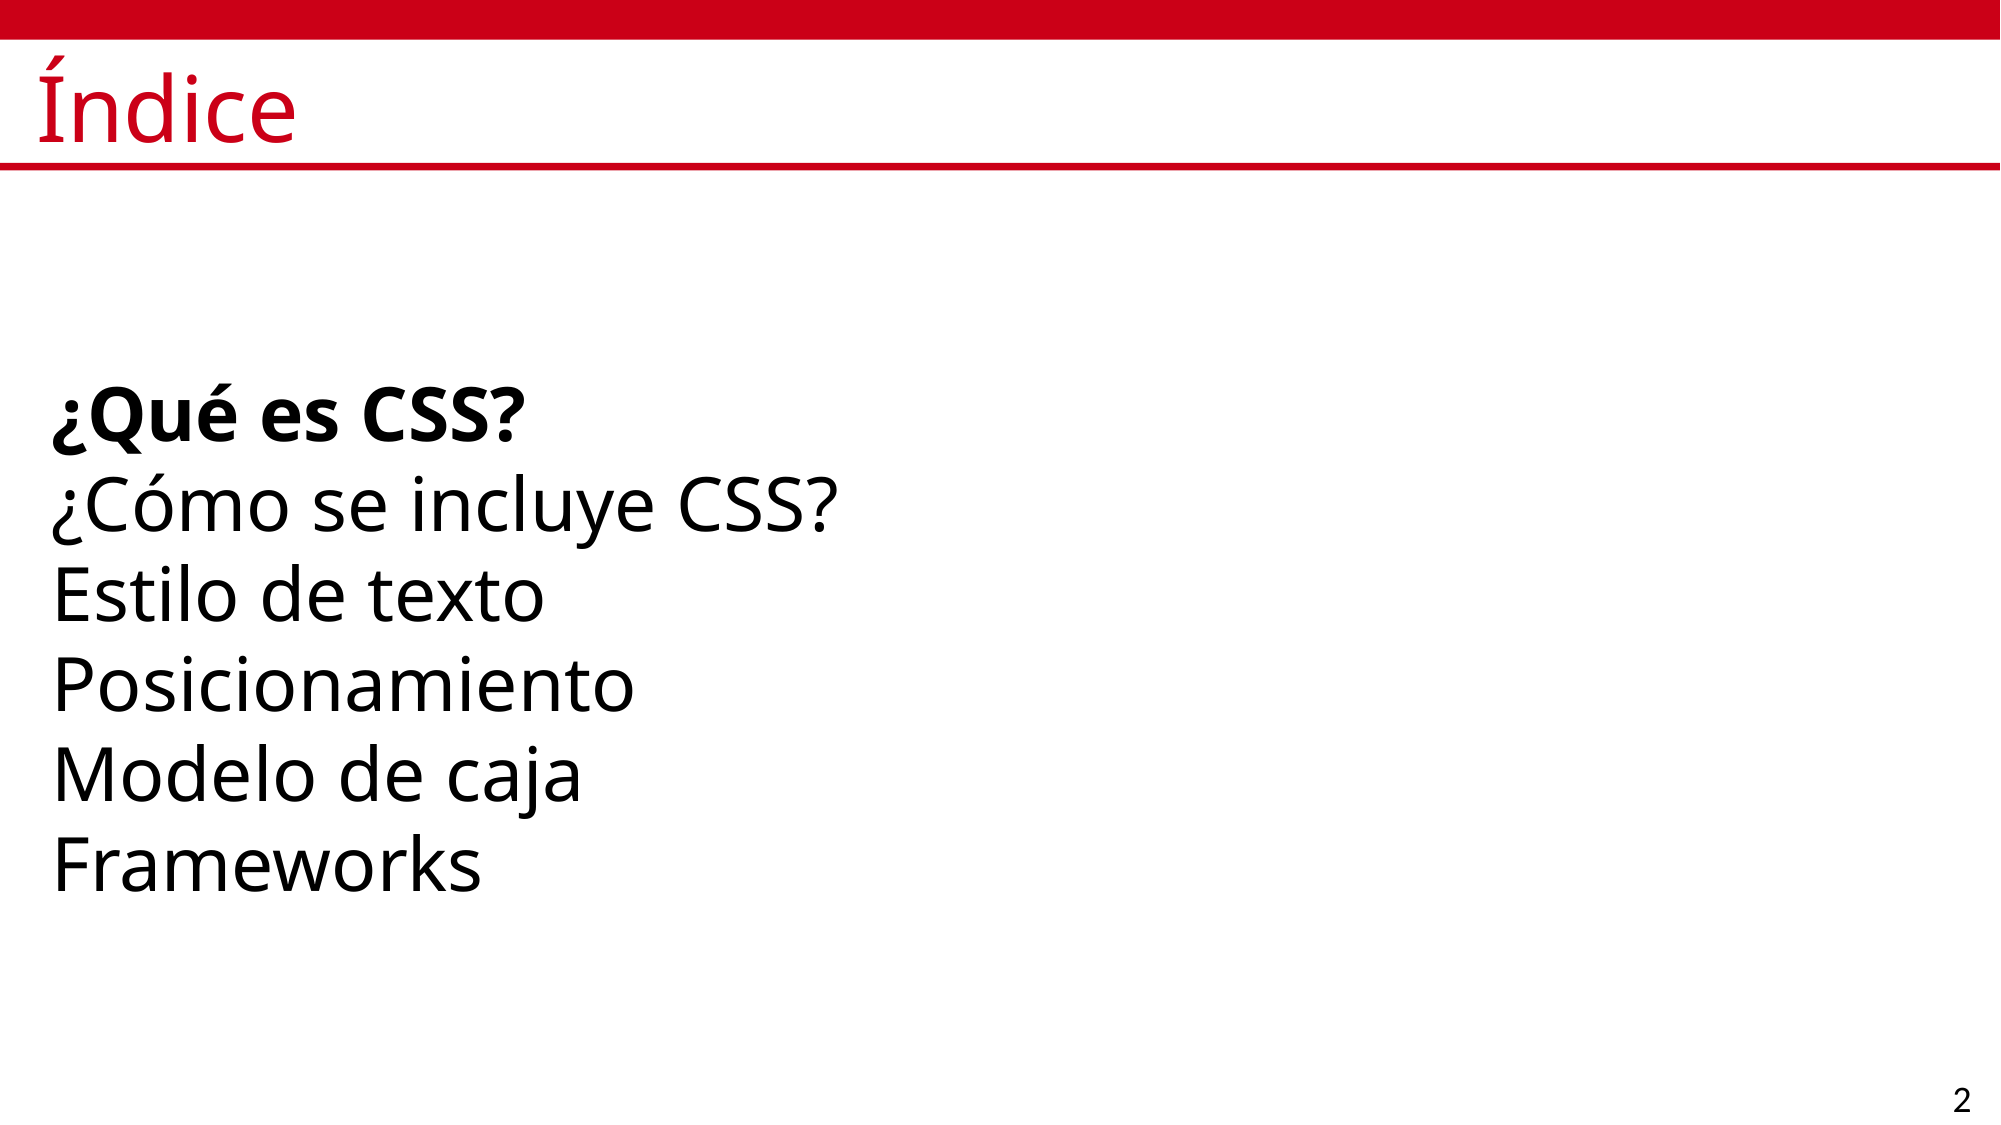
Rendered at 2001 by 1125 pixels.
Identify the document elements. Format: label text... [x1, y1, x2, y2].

subtitle ¿Qué es CSS? ¿Cómo se incluye CSS? Estilo de texto Posicionamiento Modelo de caja Frameworks [51, 259, 1436, 1013]
title Índice [36, 57, 1964, 168]
slide_number 2 [1937, 1067, 2000, 1125]
